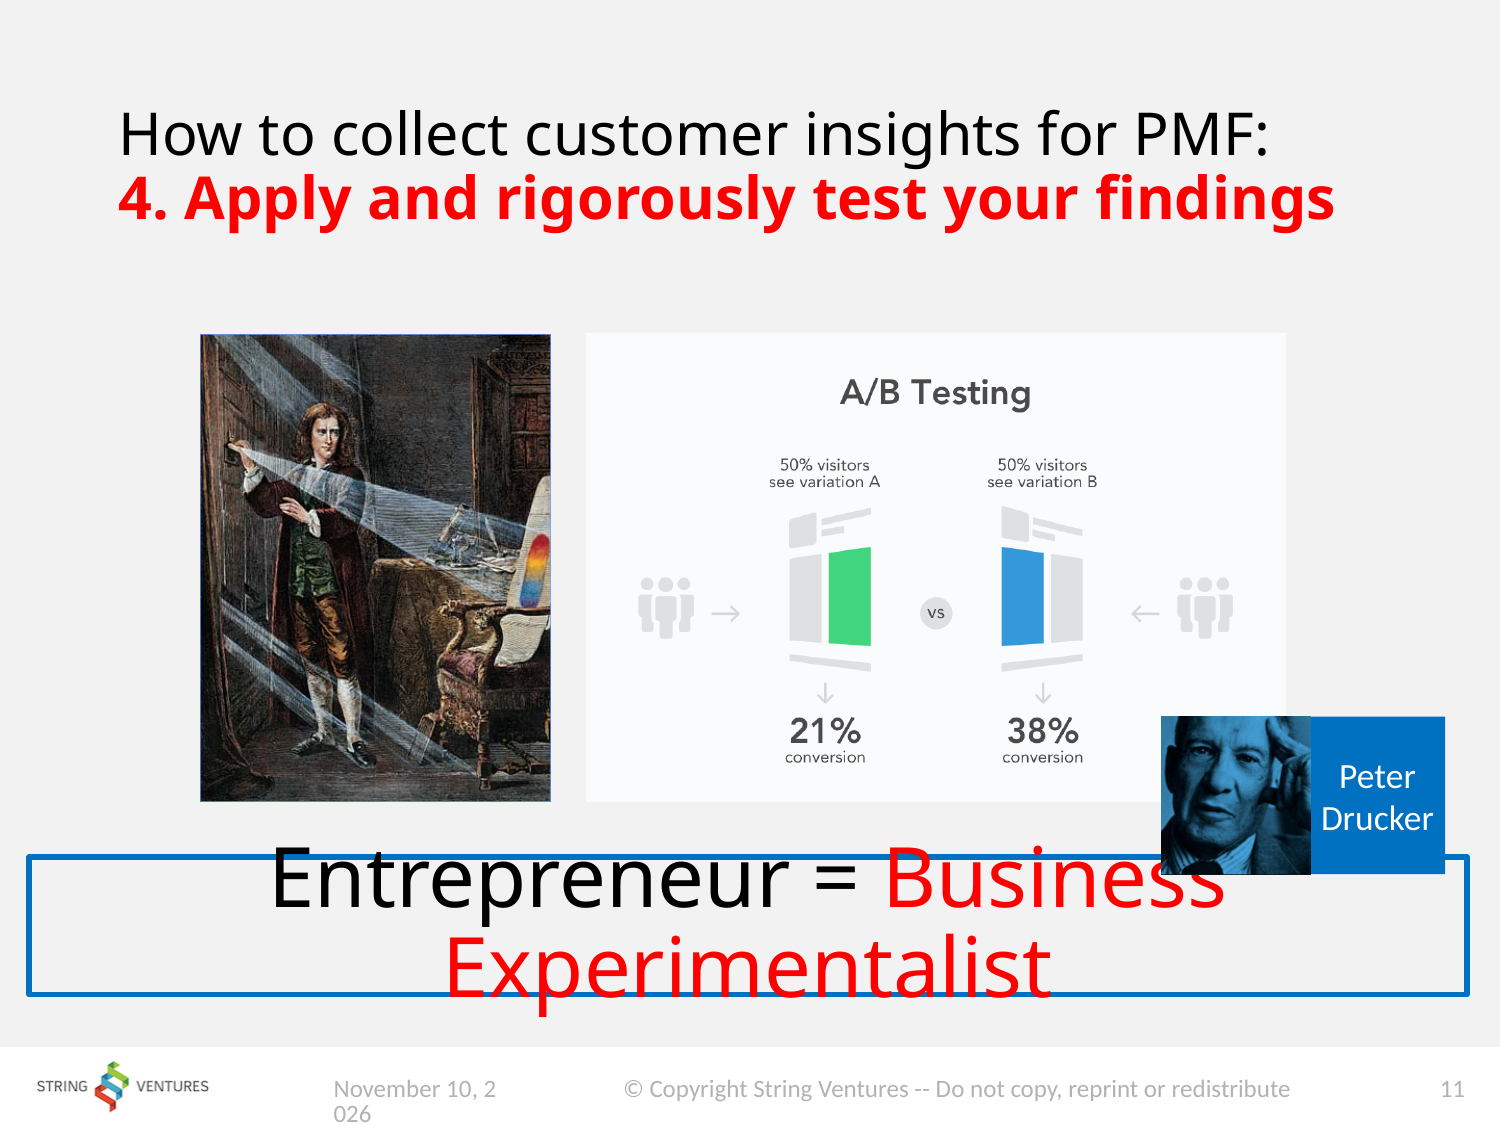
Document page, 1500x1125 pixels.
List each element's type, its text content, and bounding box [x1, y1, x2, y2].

slide_number 11 [1374, 1057, 1481, 1118]
footer © Copyright String Ventures -- Do not copy, reprint or redistribute [529, 1057, 1374, 1118]
text_box Entrepreneur = Business Experimentalist [29, 857, 1467, 995]
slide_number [318, 1057, 519, 1118]
picture [22, 1048, 223, 1122]
picture [586, 333, 1311, 875]
text_box Peter Drucker [1311, 716, 1446, 875]
title How to collect customer insights for PMF: 4. Apply and rigorously test your findings [103, 59, 1397, 278]
picture [200, 334, 551, 802]
